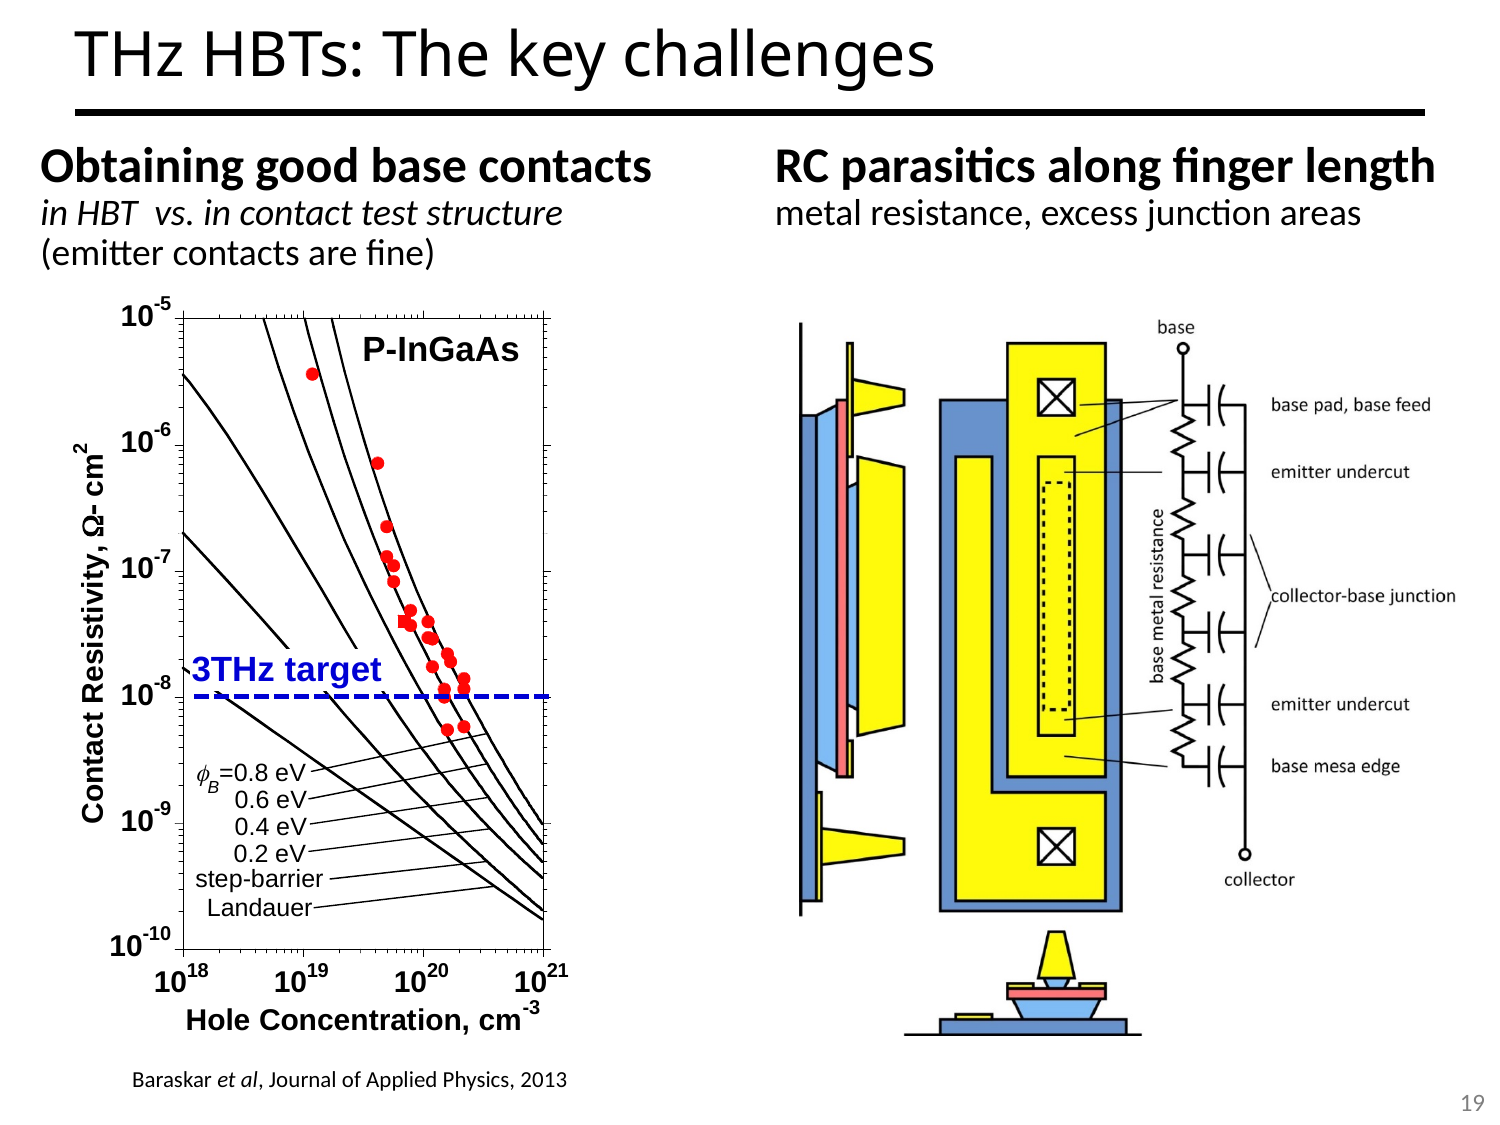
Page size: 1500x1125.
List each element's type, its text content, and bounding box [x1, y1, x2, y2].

title THz HBTs: The key challenges [74, 23, 1418, 90]
text_box Baraskar et al, Journal of Applied Physics, 2013 [117, 1060, 583, 1100]
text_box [52, 275, 576, 1045]
text_box Obtaining good base contacts in HBT vs. in contact test structure (emitter contacts are fine) [40, 139, 663, 275]
text_box RC parasitics along finger length metal resistance, excess junction areas [774, 139, 1460, 234]
picture [799, 313, 1458, 1036]
